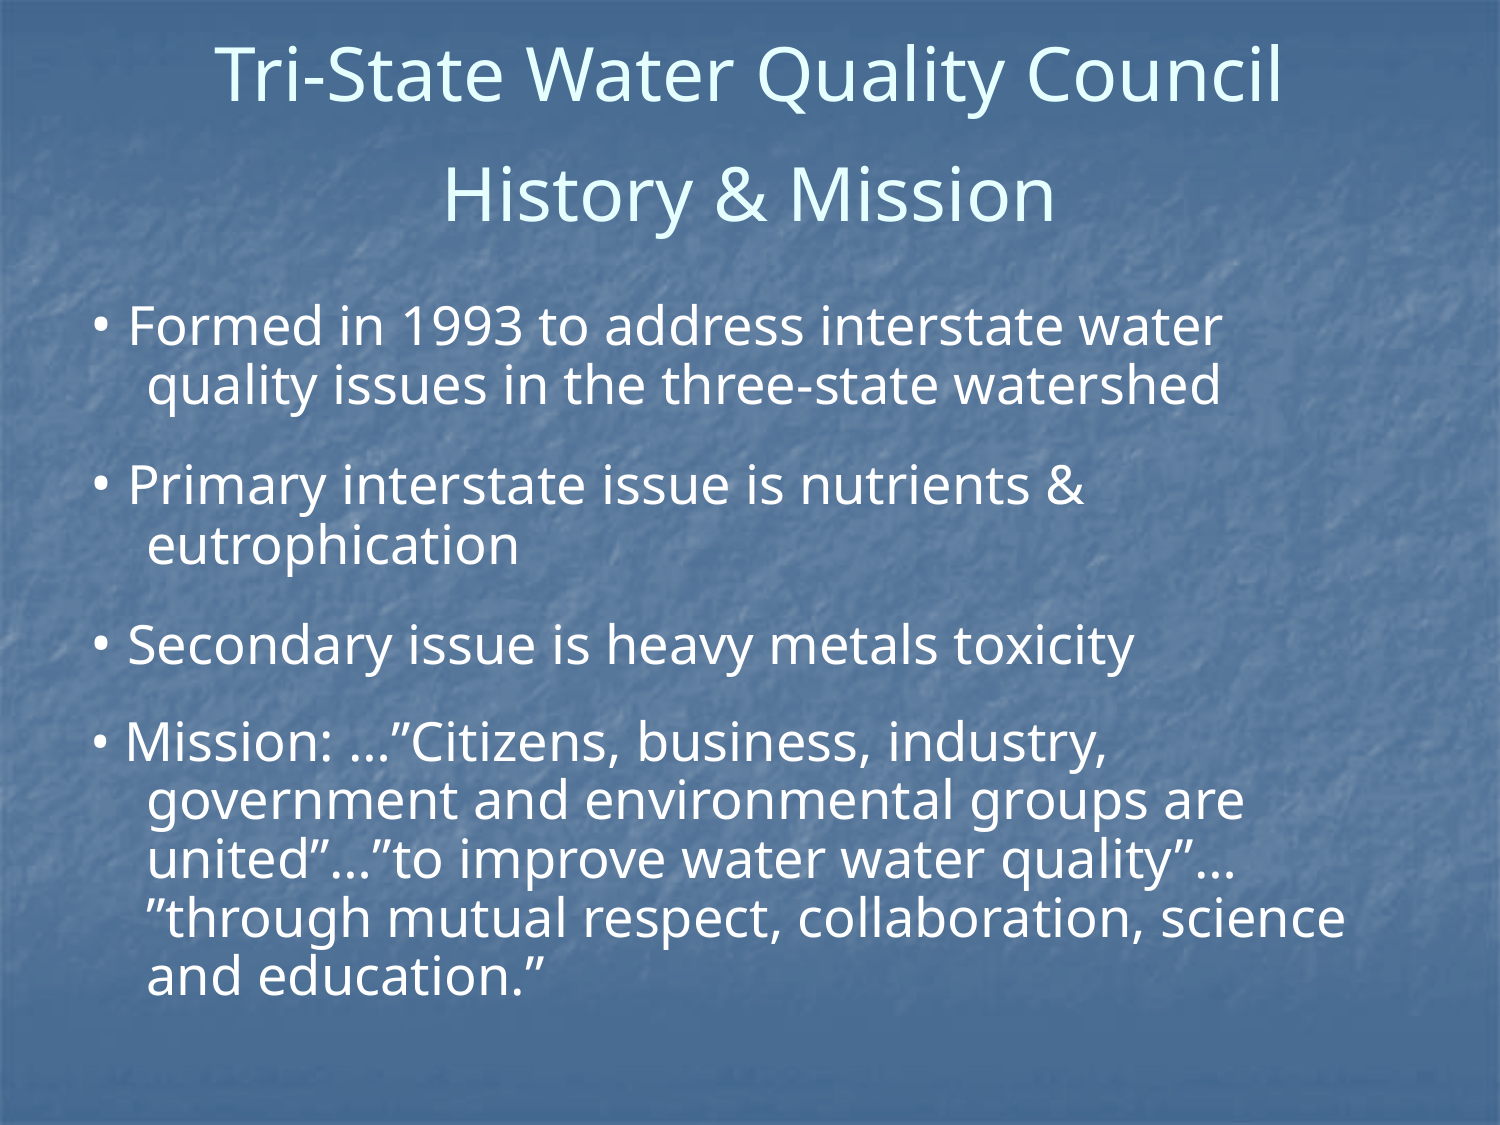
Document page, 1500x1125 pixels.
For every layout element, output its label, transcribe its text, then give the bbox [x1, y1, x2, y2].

list • Formed in 1993 to address interstate water quality issues in the three-state watershed • Primary interstate issue is nutrients & eutrophication • Secondary issue is heavy metals toxicity • Mission: …”Citizens, business, industry, government and environmental groups are united”…”to improve water water quality”… ”through mutual respect, collaboration, science and education.” [75, 287, 1425, 963]
title Tri-State Water Quality Council History & Mission [75, 24, 1425, 238]
